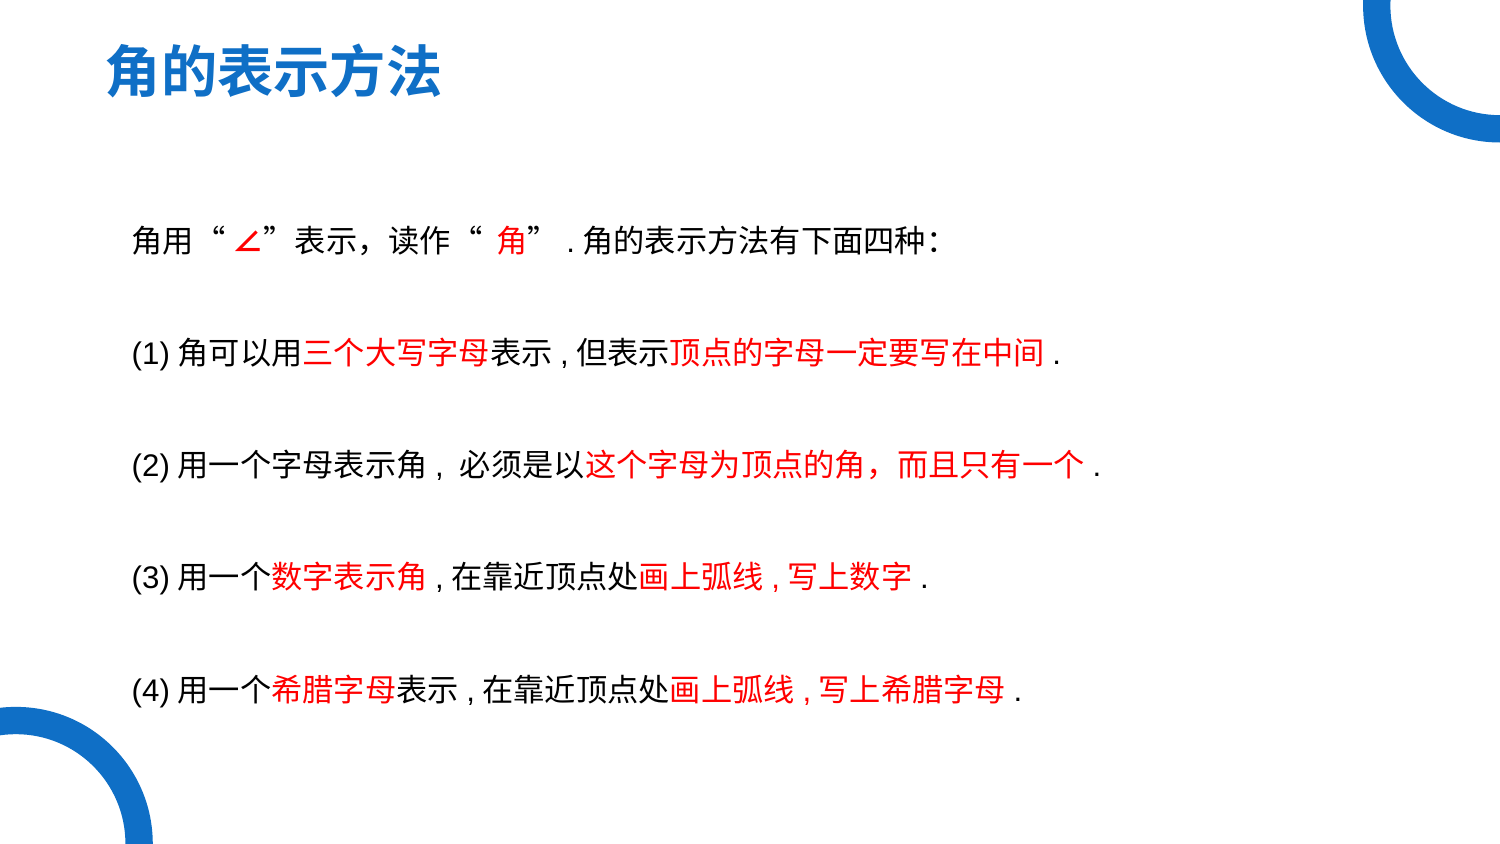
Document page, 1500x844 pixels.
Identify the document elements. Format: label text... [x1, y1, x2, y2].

text_box 角的表示方法 [93, 31, 521, 110]
text_box 角用“ ∠”表示，读作“ 角”.角的表示方法有下面四种： (1)角可以用三个大写字母表示,但表示顶点的字母一定要写在中间. (2)用一个字母表示角, 必须是以这个字母为顶点的角，而且只有一个. (3)用一个数字表示角,在靠近顶点处画上弧线,写上数字. (4)用一个希腊字母表示,在靠近顶点处画上弧线,写上希腊字母. [120, 140, 1458, 714]
